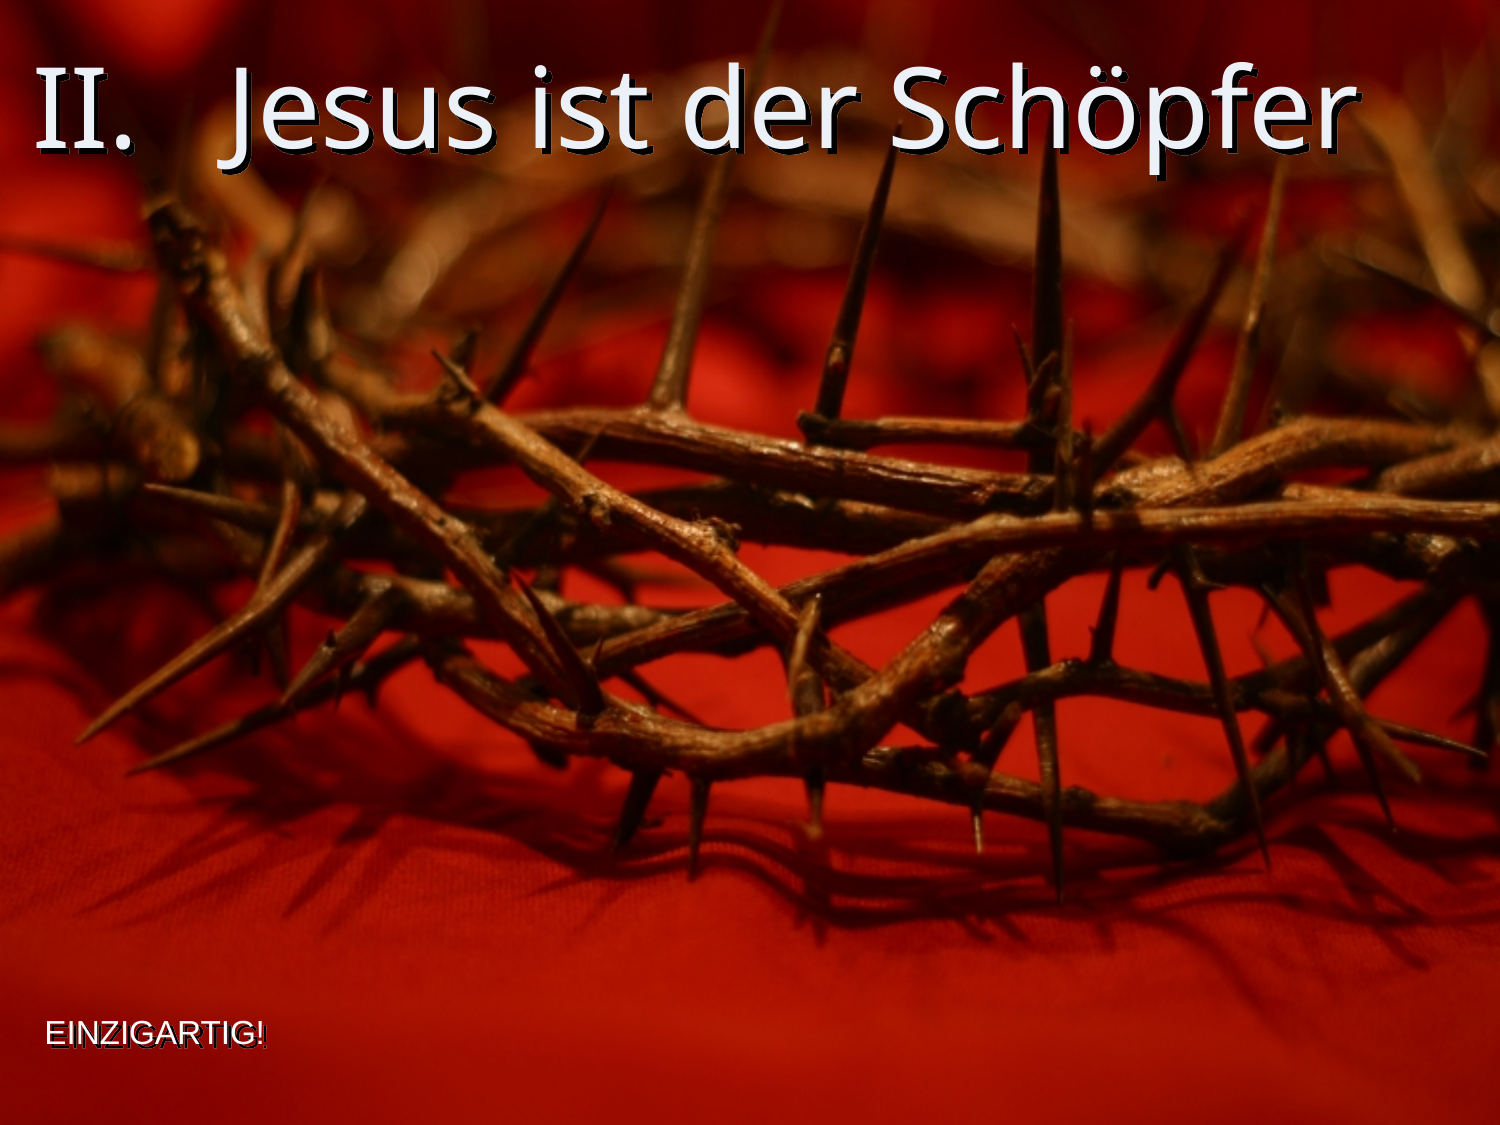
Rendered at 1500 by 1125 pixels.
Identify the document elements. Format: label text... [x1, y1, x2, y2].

picture [0, 0, 1500, 1125]
title II. Jesus ist der Schöpfer [17, 15, 1495, 219]
subtitle EINZIGARTIG! [29, 1011, 656, 1094]
